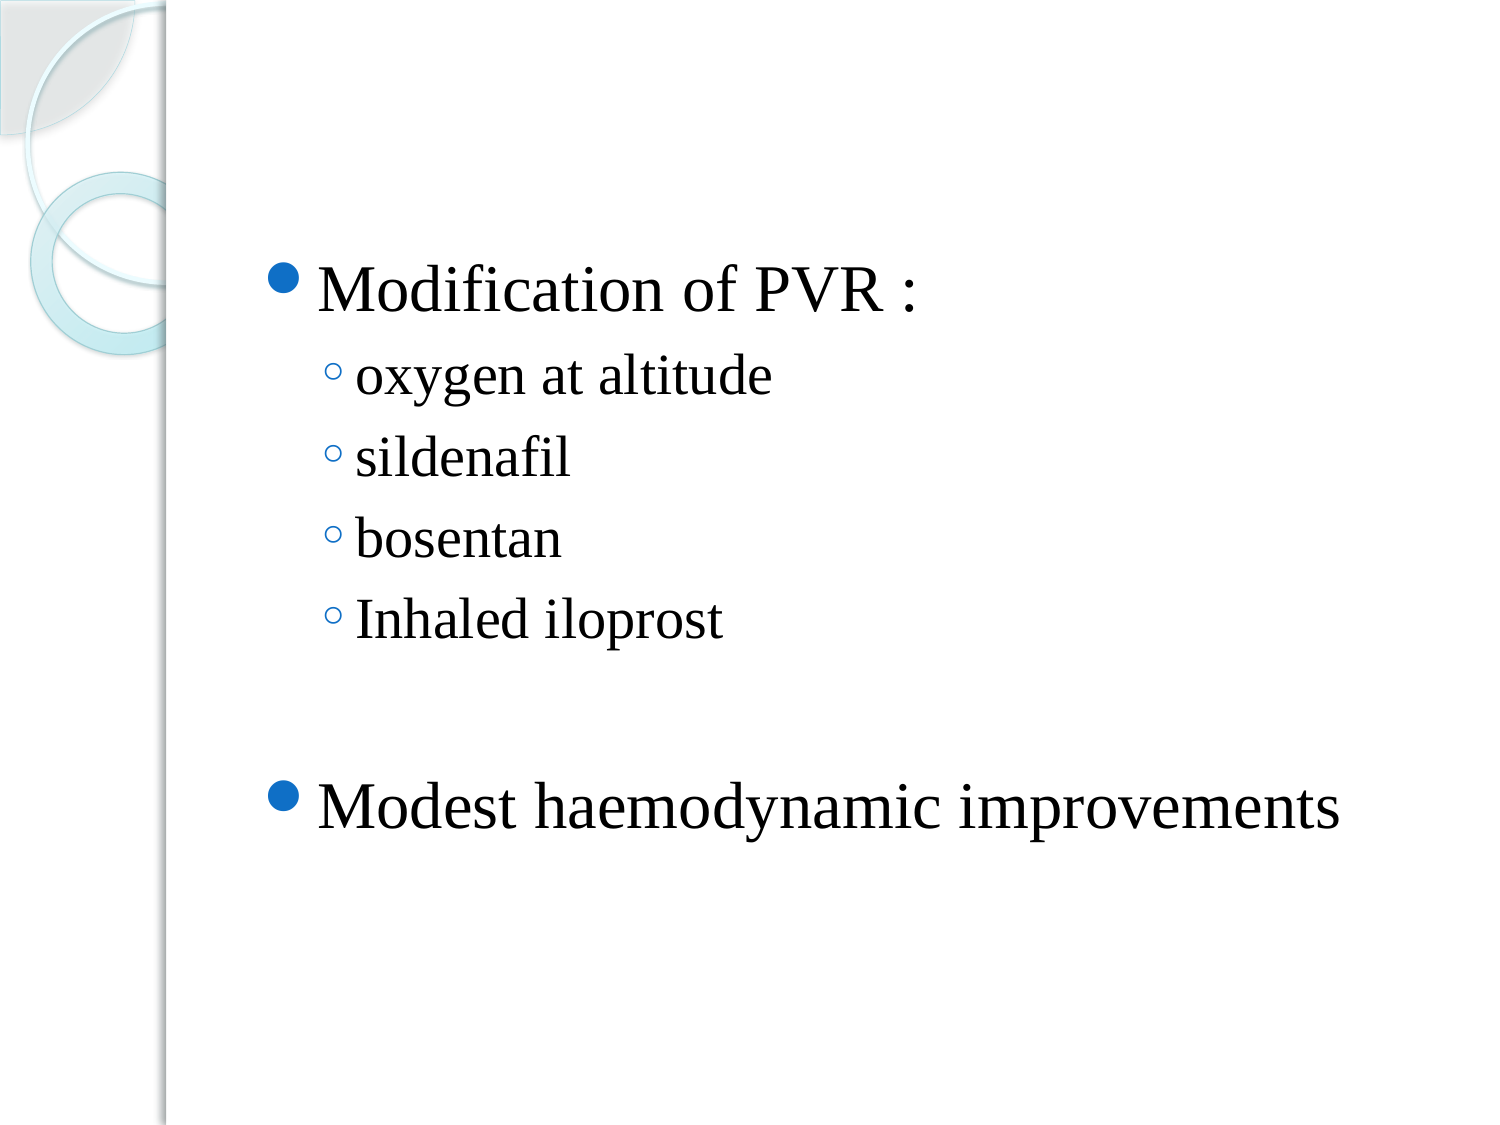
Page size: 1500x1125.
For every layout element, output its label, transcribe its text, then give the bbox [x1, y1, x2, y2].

list Modification of PVR : oxygen at altitude sildenafil bosentan Inhaled iloprost Modest haemodynamic improvements [235, 237, 1466, 1025]
